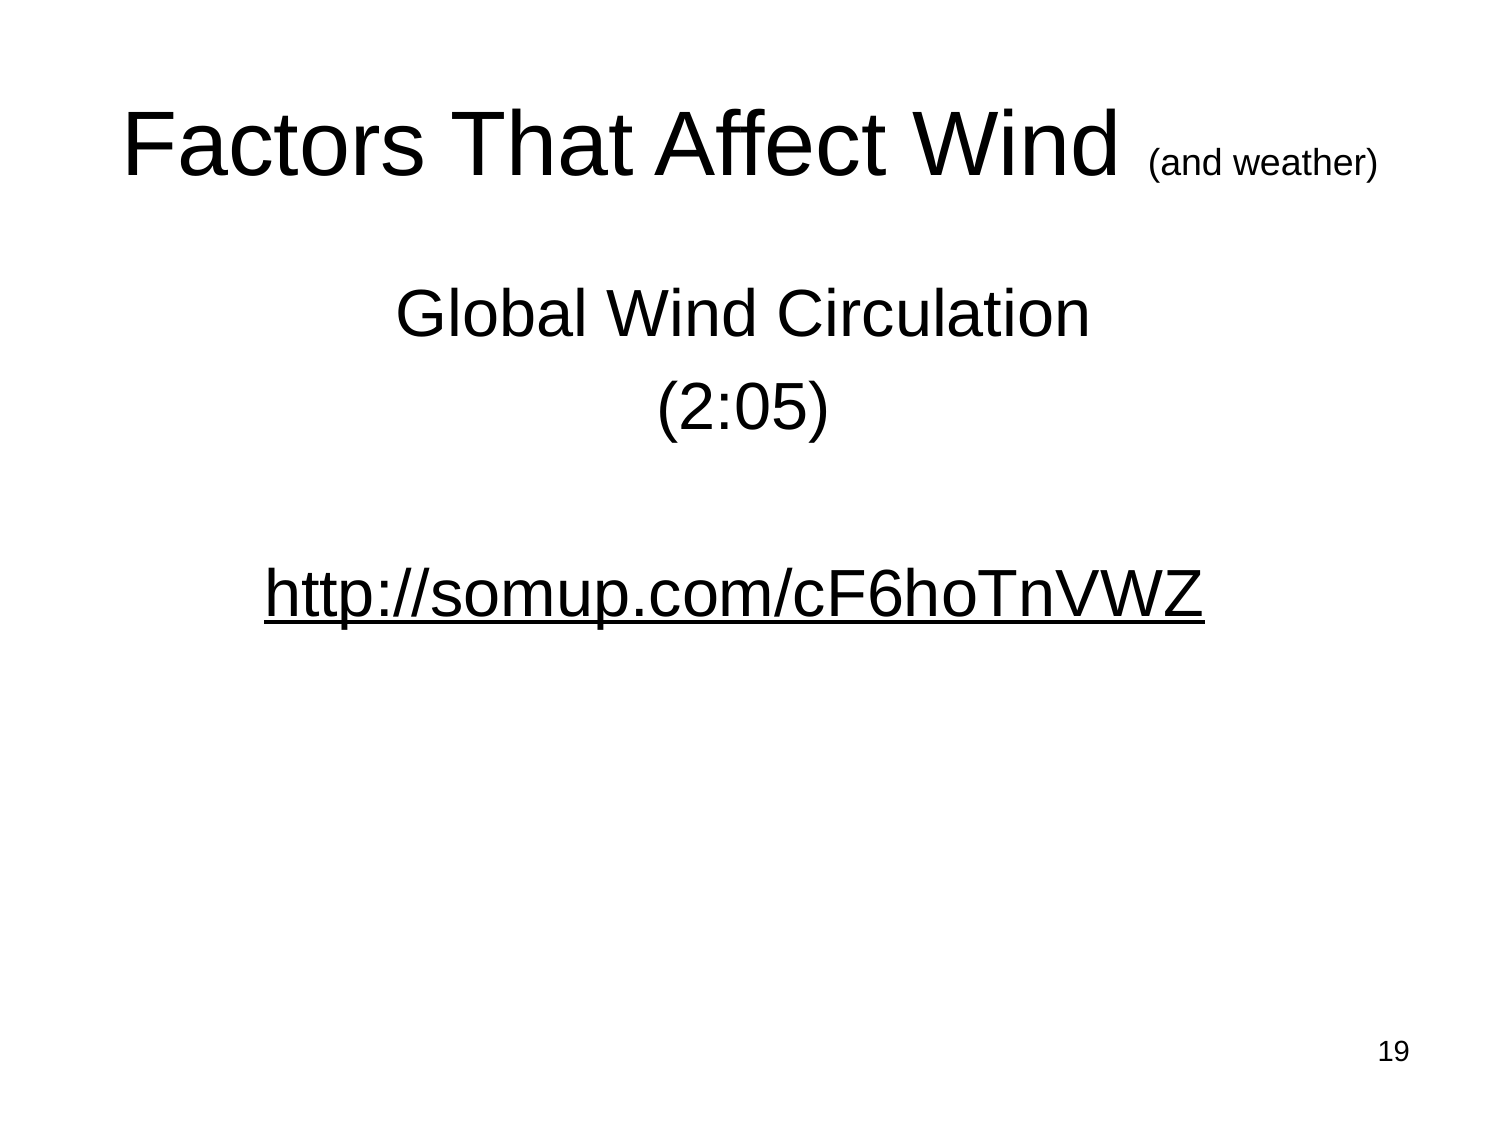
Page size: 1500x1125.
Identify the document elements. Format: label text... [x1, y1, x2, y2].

slide_number 19 [1074, 1024, 1425, 1103]
list Global Wind Circulation (2:05) http://somup.com/cF6hoTnVWZ [237, 262, 1250, 1005]
title Factors That Affect Wind (and weather) [75, 45, 1425, 233]
